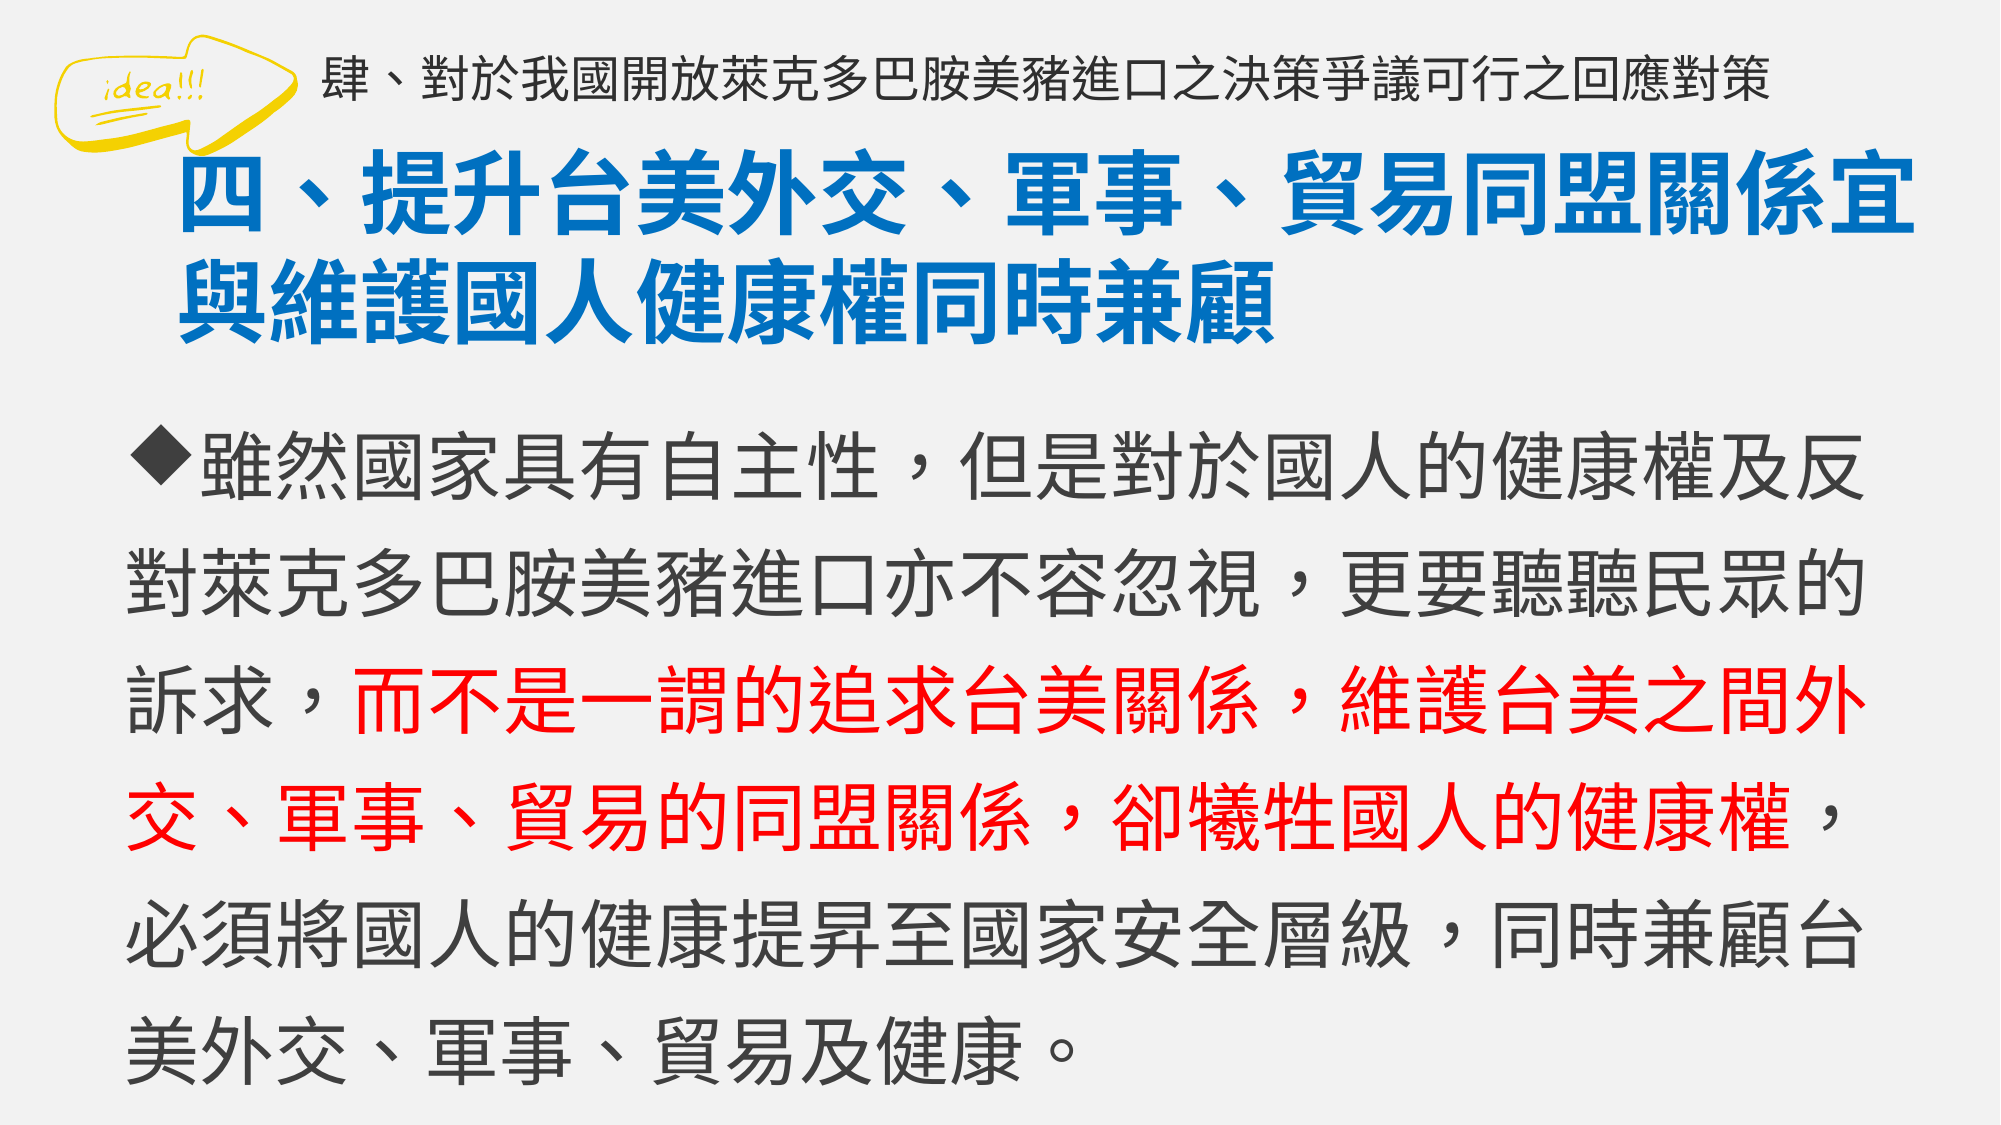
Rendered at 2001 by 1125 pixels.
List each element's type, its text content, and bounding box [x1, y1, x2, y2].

text_box 肆、對於我國開放萊克多巴胺美豬進口之決策爭議可行之回應對策 [306, 39, 1842, 115]
text_box 四、提升台美外交、軍事、貿易同盟關係宜與維護國人健康權同時兼顧 [161, 127, 1937, 363]
text_box [54, 34, 298, 157]
text_box 雖然國家具有自主性，但是對於國人的健康權及反對萊克多巴胺美豬進口亦不容忽視，更要聽聽民眾的訴求，而不是一謂的追求台美關係，維護台美之間外交、軍事、貿易的同盟關係，卻犧牲國人的健康權，必須將國人的健康提昇至國家安全層級，同時兼顧台美外交、軍事、貿易及健康。 [109, 384, 1884, 1102]
